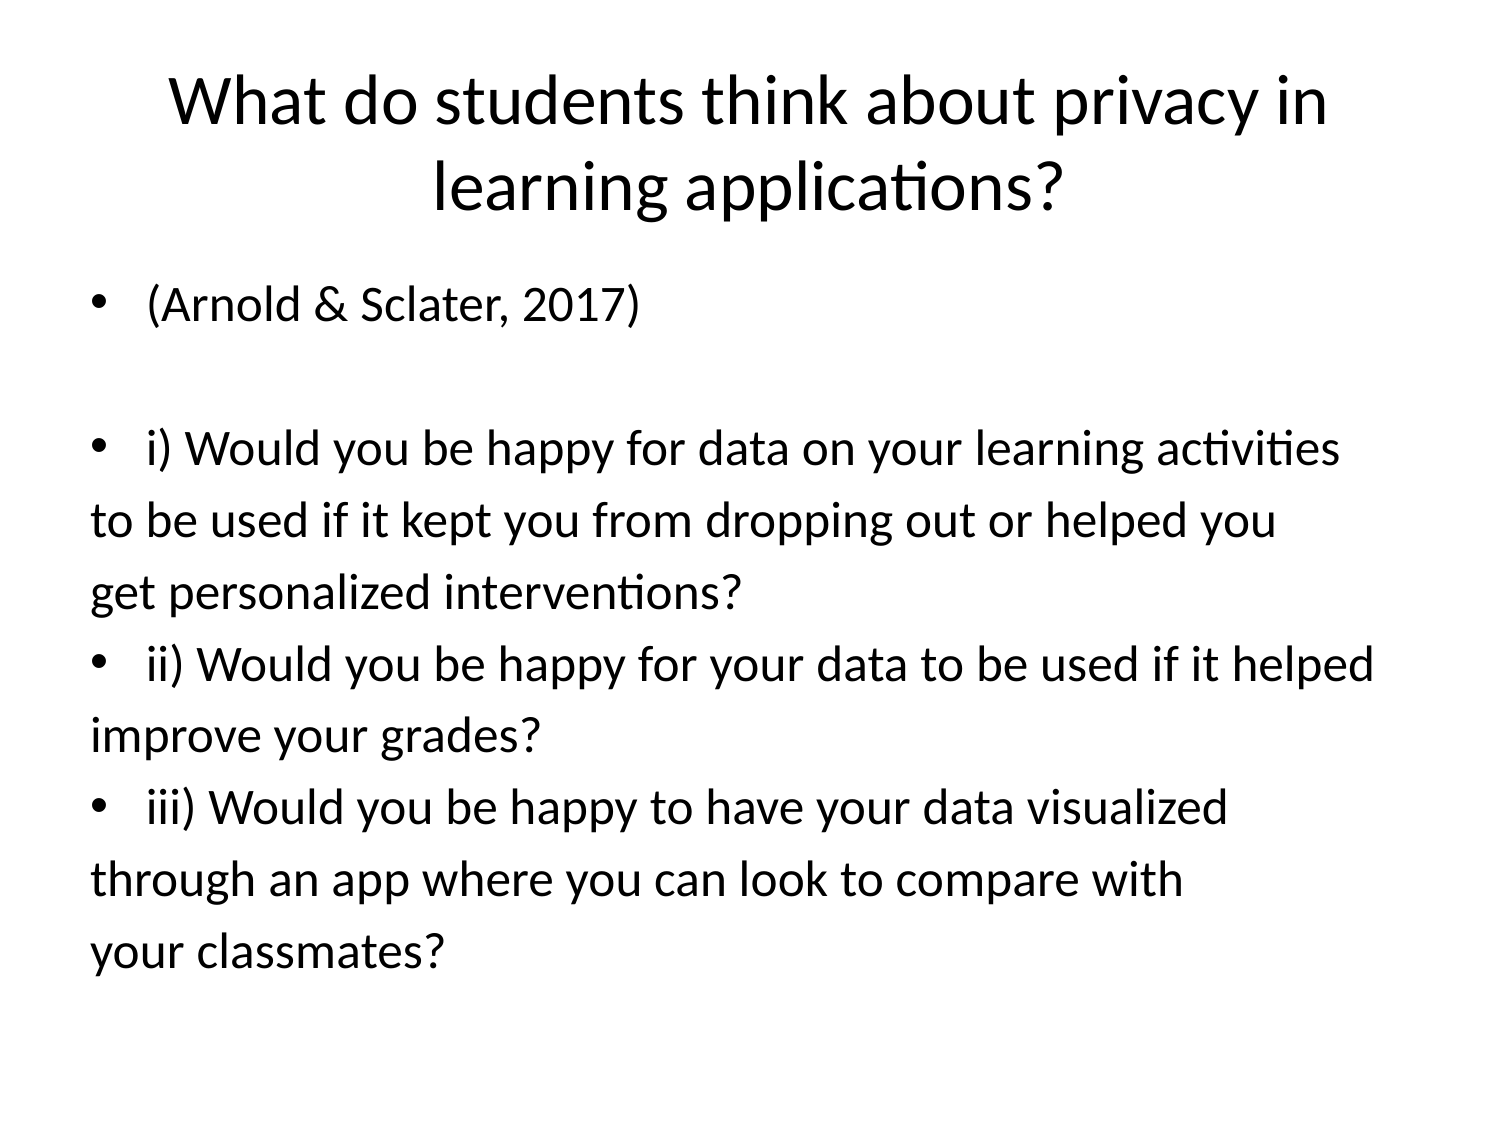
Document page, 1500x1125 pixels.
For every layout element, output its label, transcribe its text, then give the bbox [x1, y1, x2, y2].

title What do students think about privacy in learning applications? [75, 45, 1425, 233]
list (Arnold & Sclater, 2017) i) Would you be happy for data on your learning activities to be used if it kept you from dropping out or helped you get personalized interventions? ii) Would you be happy for your data to be used if it helped improve your grades? iii) Would you be happy to have your data visualized through an app where you can look to compare with your classmates? [75, 262, 1425, 1005]
